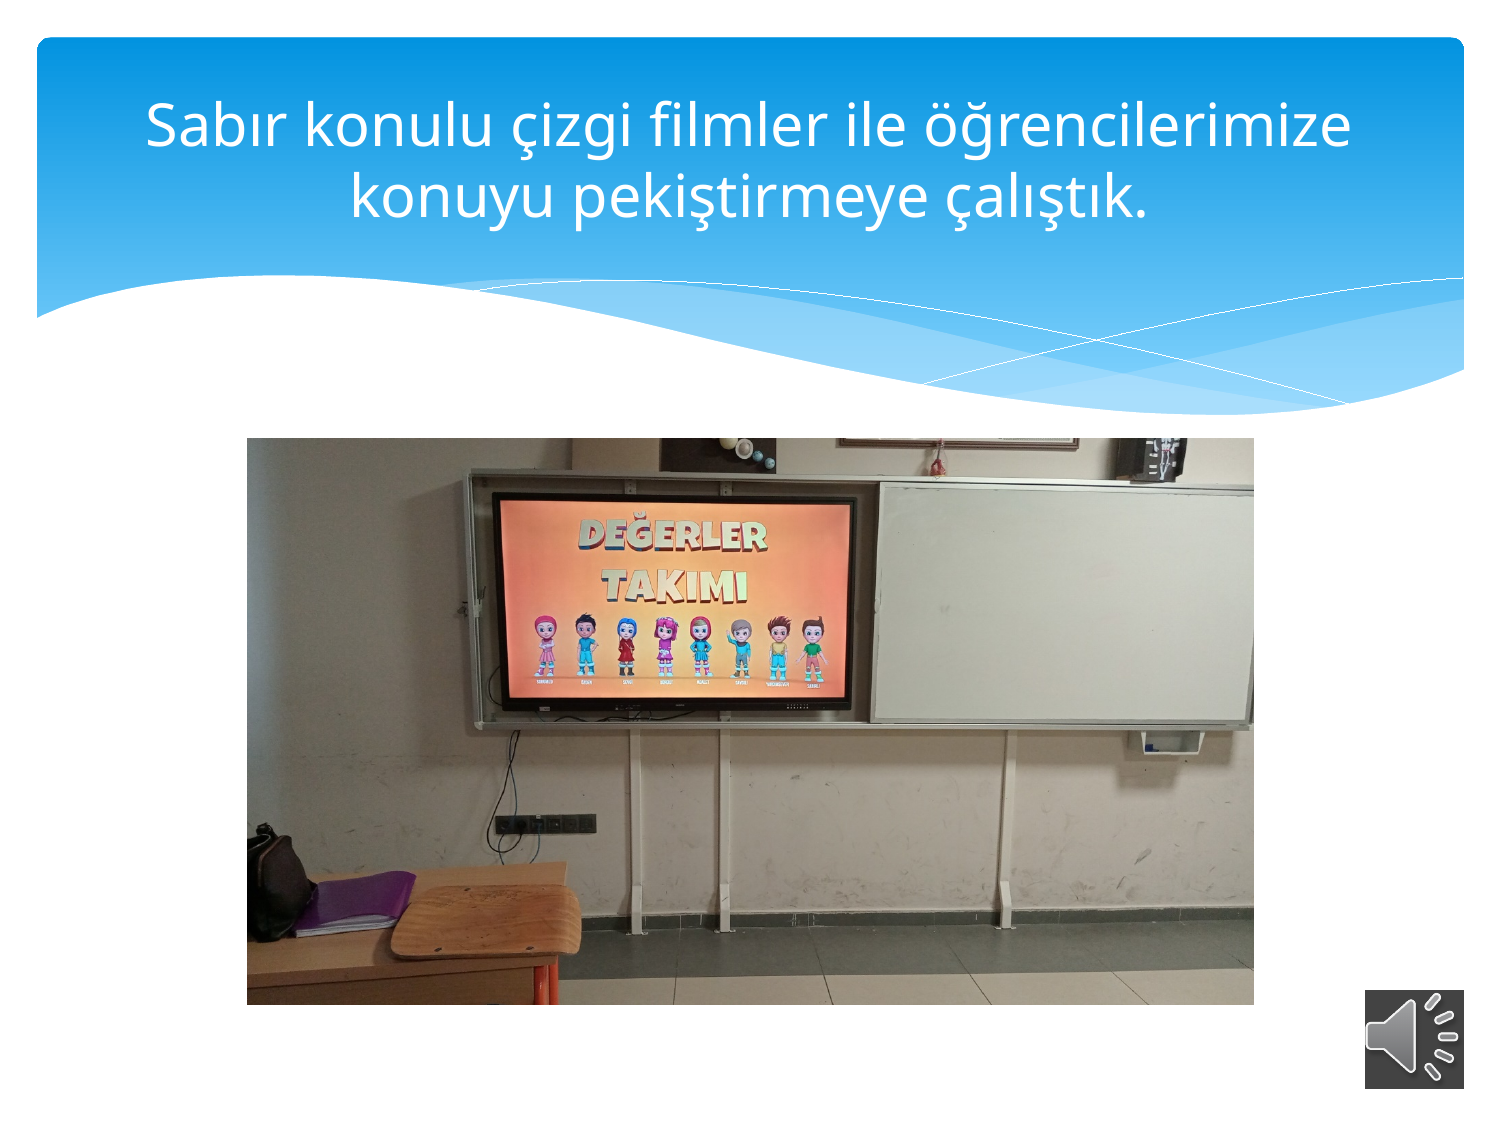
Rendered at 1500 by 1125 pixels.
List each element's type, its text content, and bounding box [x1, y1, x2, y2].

title Sabır konulu çizgi filmler ile öğrencilerimize konuyu pekiştirmeye çalıştık. [75, 55, 1425, 261]
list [247, 438, 1255, 1006]
picture [1364, 989, 1465, 1090]
